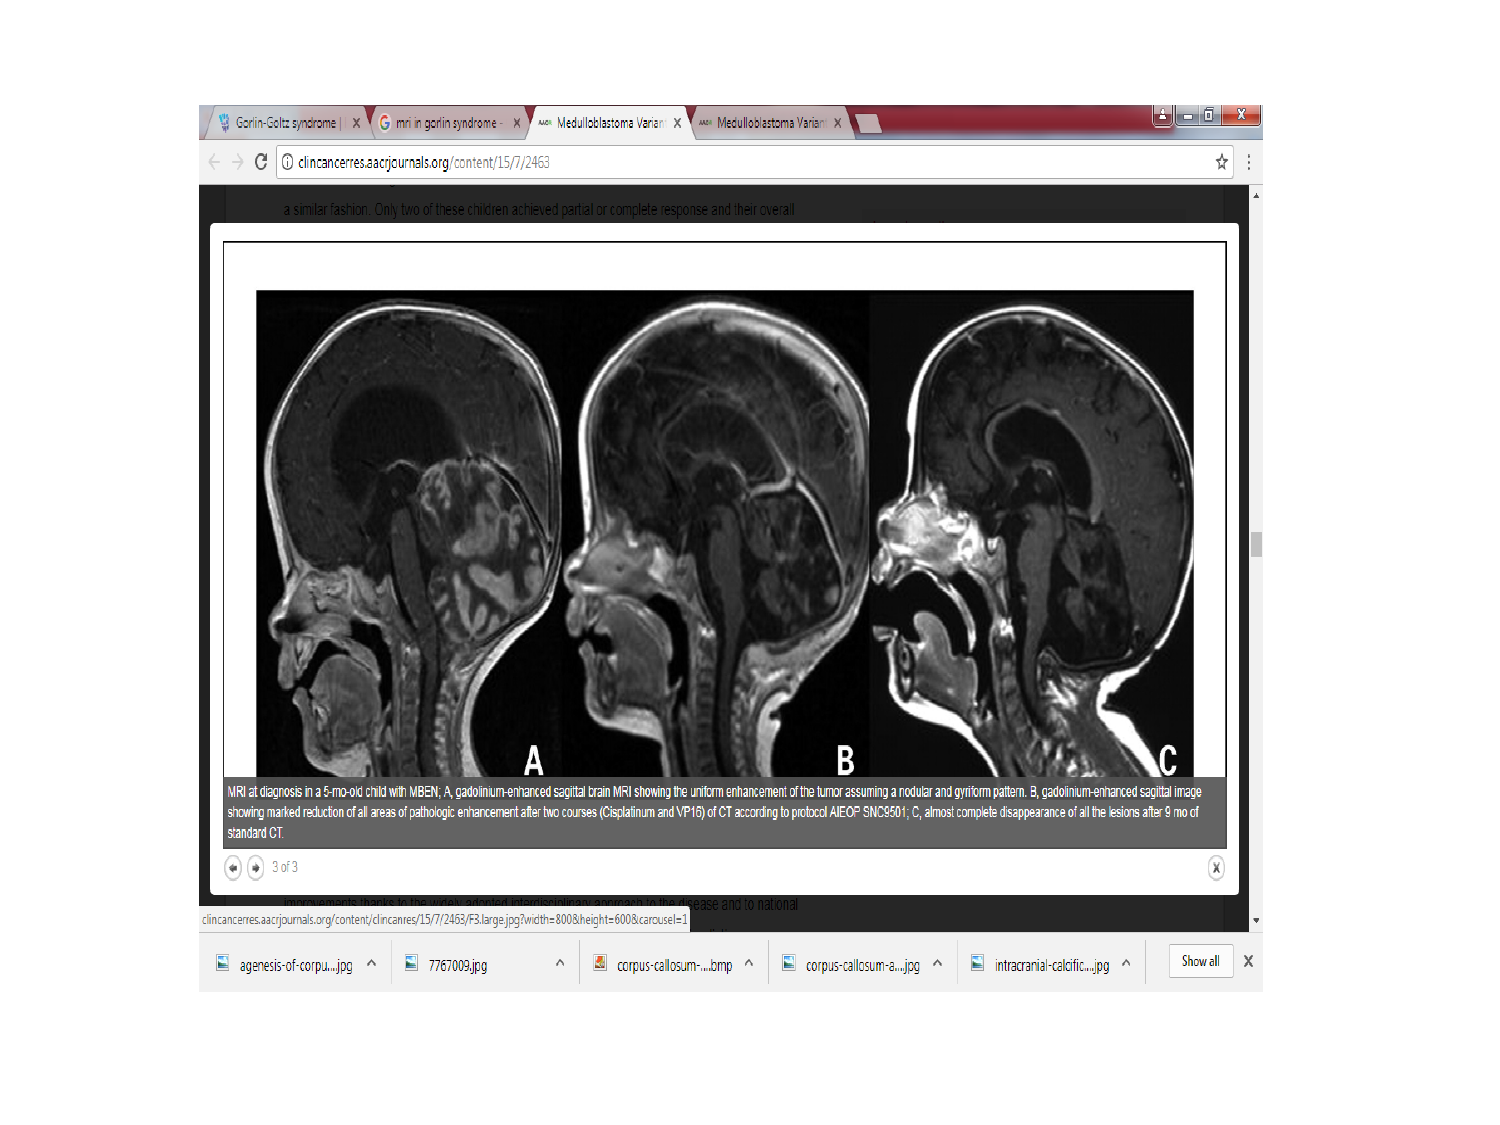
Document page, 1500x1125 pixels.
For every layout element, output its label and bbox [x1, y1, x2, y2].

picture [198, 105, 1263, 992]
